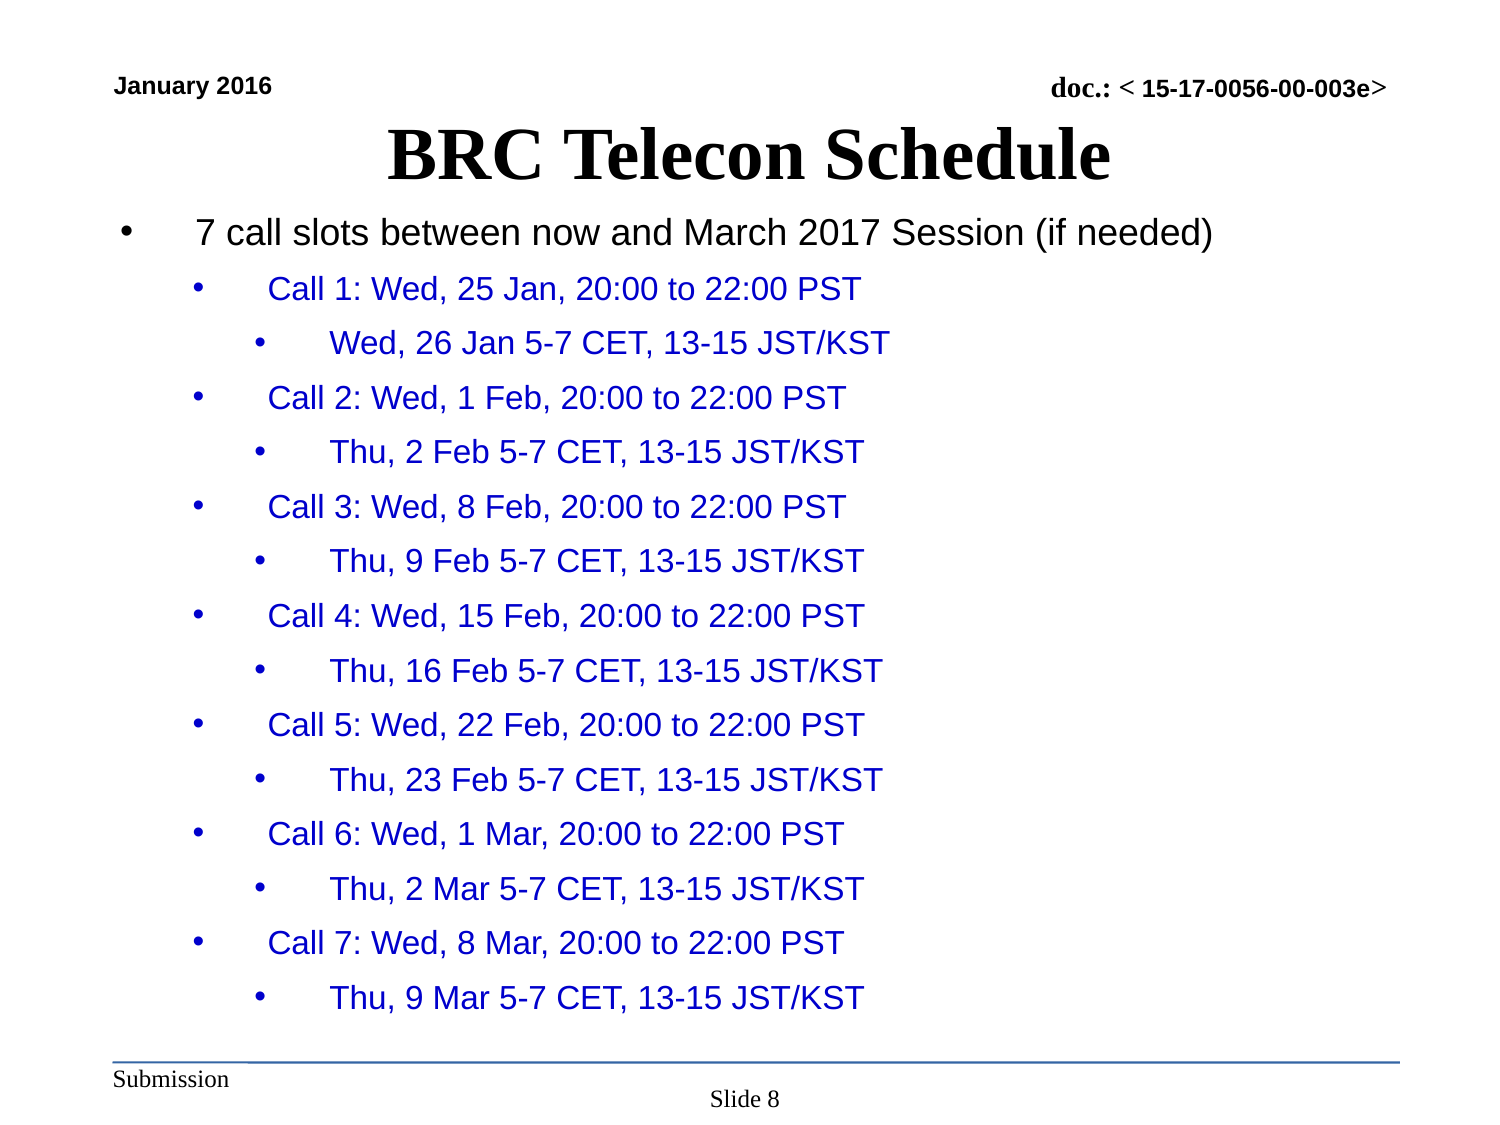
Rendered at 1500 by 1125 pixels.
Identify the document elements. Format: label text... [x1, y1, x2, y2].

slide_number Slide 8 [652, 1074, 838, 1118]
title BRC Telecon Schedule [105, 61, 1395, 238]
list 7 call slots between now and March 2017 Session (if needed) Call 1: Wed, 25 Jan, 20:00 to 22:00 PST Wed, 26 Jan 5-7 CET, 13-15 JST/KST Call 2: Wed, 1 Feb, 20:00 to 22:00 PST Thu, 2 Feb 5-7 CET, 13-15 JST/KST Call 3: Wed, 8 Feb, 20:00 to 22:00 PST Thu, 9 Feb 5-7 CET, 13-15 JST/KST Call 4: Wed, 15 Feb, 20:00 to 22:00 PST Thu, 16 Feb 5-7 CET, 13-15 JST/KST Call 5: Wed, 22 Feb, 20:00 to 22:00 PST Thu, 23 Feb 5-7 CET, 13-15 JST/KST Call 6: Wed, 1 Mar, 20:00 to 22:00 PST Thu, 2 Mar 5-7 CET, 13-15 JST/KST Call 7: Wed, 8 Mar, 20:00 to 22:00 PST Thu, 9 Mar 5-7 CET, 13-15 JST/KST [111, 199, 1438, 1051]
